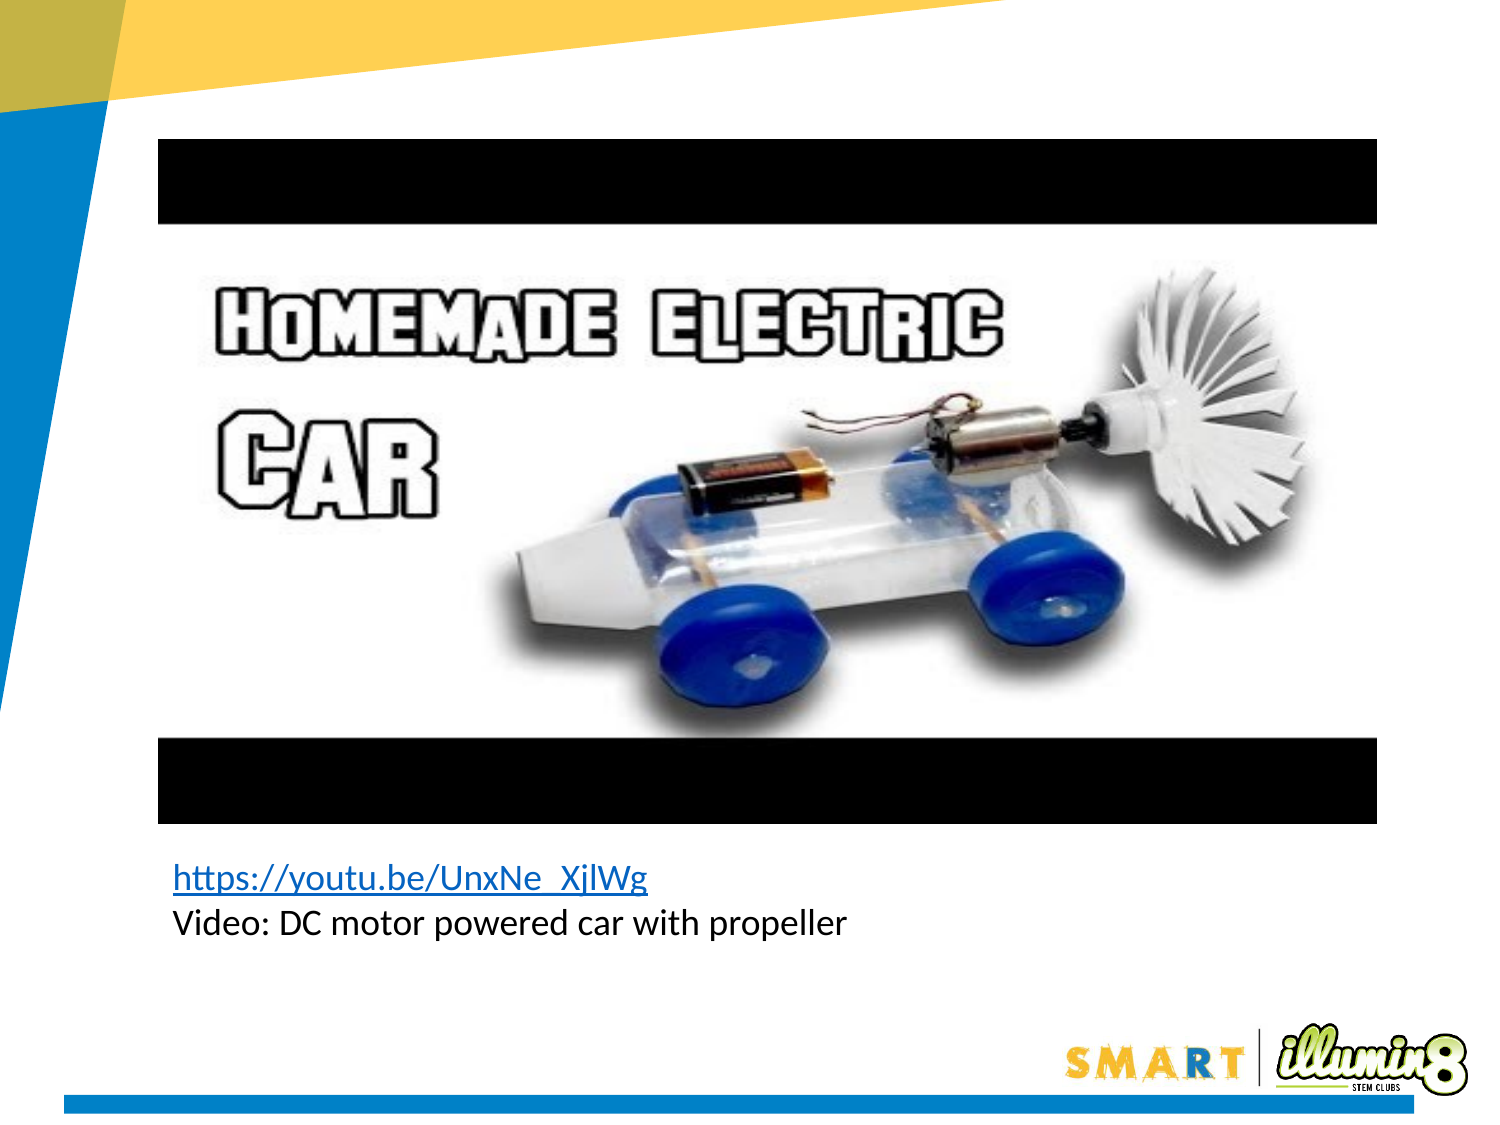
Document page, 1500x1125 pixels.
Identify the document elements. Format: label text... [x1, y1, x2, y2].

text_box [157, 138, 1378, 825]
text_box https://youtu.be/UnxNe_XjlWg Video: DC motor powered car with propeller [157, 846, 1084, 951]
text_box [0, 102, 110, 713]
text_box [0, 0, 1015, 114]
picture [1276, 1023, 1468, 1096]
picture [1250, 1023, 1268, 1089]
text_box [63, 1094, 1415, 1115]
